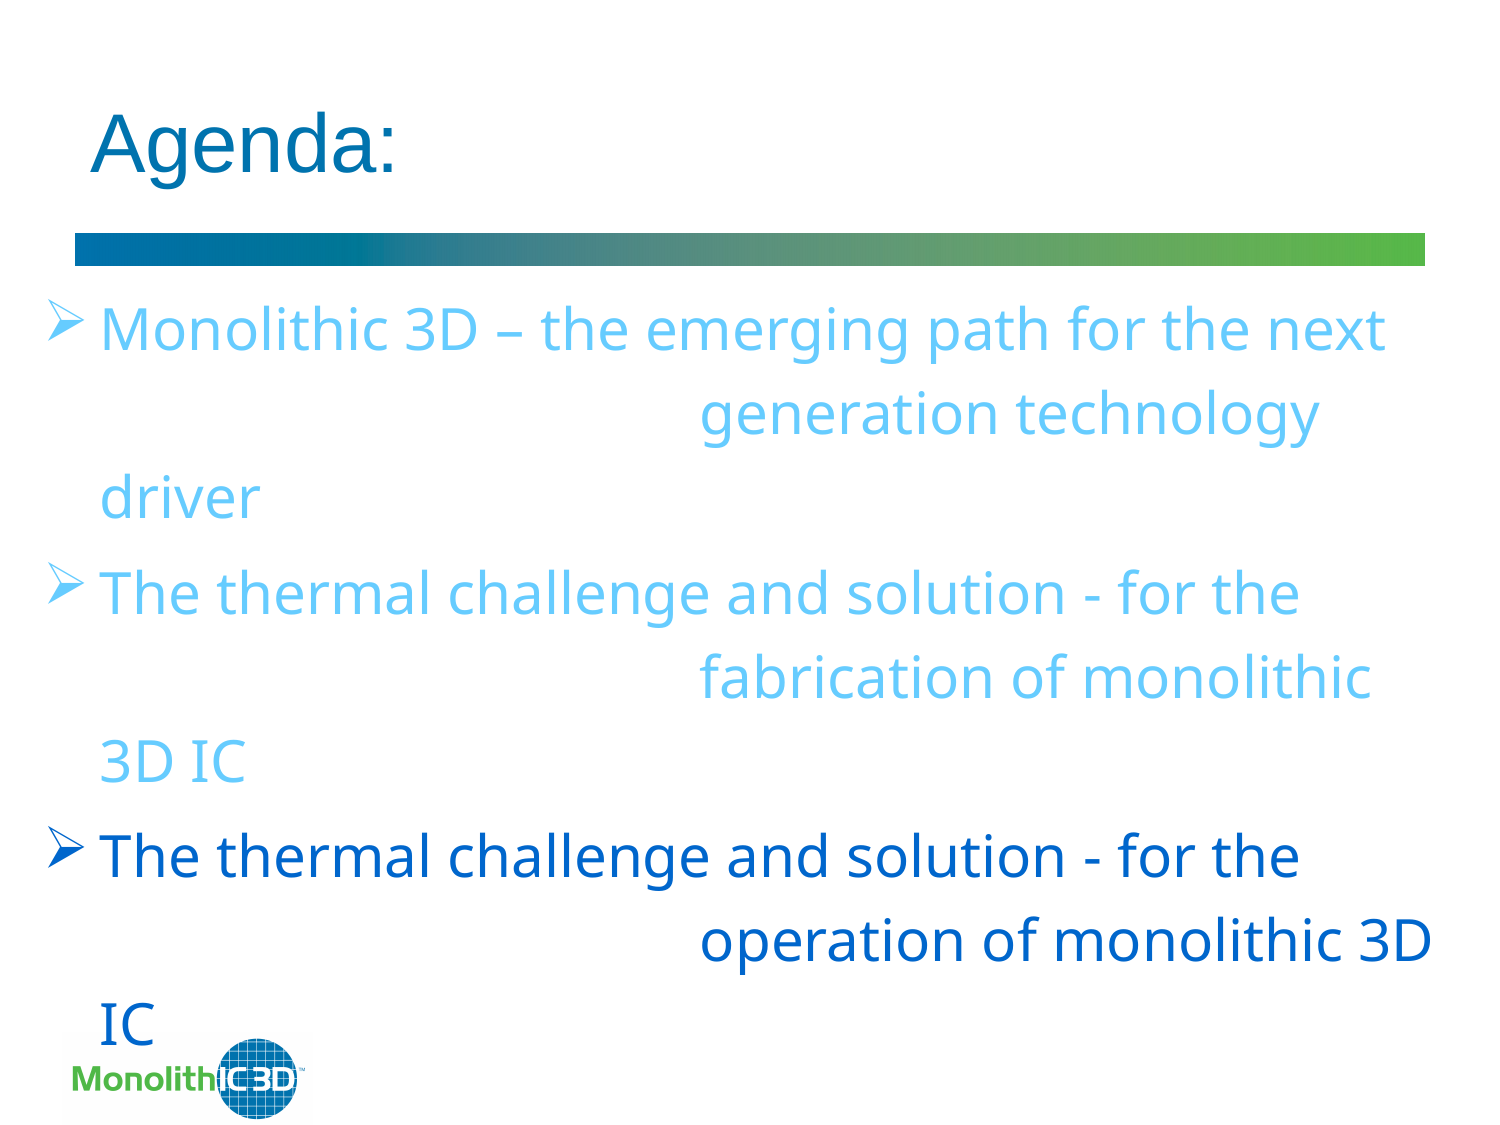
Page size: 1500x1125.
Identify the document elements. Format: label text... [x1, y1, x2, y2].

picture [382, 233, 1425, 266]
list Monolithic 3D – the emerging path for the next generation technology driver The thermal challenge and solution - for the fabrication of monolithic 3D IC The thermal challenge and solution - for the operation of monolithic 3D IC [28, 270, 1462, 1039]
picture [62, 1039, 313, 1125]
picture [228, 1068, 247, 1090]
picture [273, 1068, 294, 1090]
title Agenda: [74, 44, 1426, 233]
picture [221, 1068, 225, 1090]
picture [254, 1068, 270, 1090]
picture [374, 233, 379, 266]
